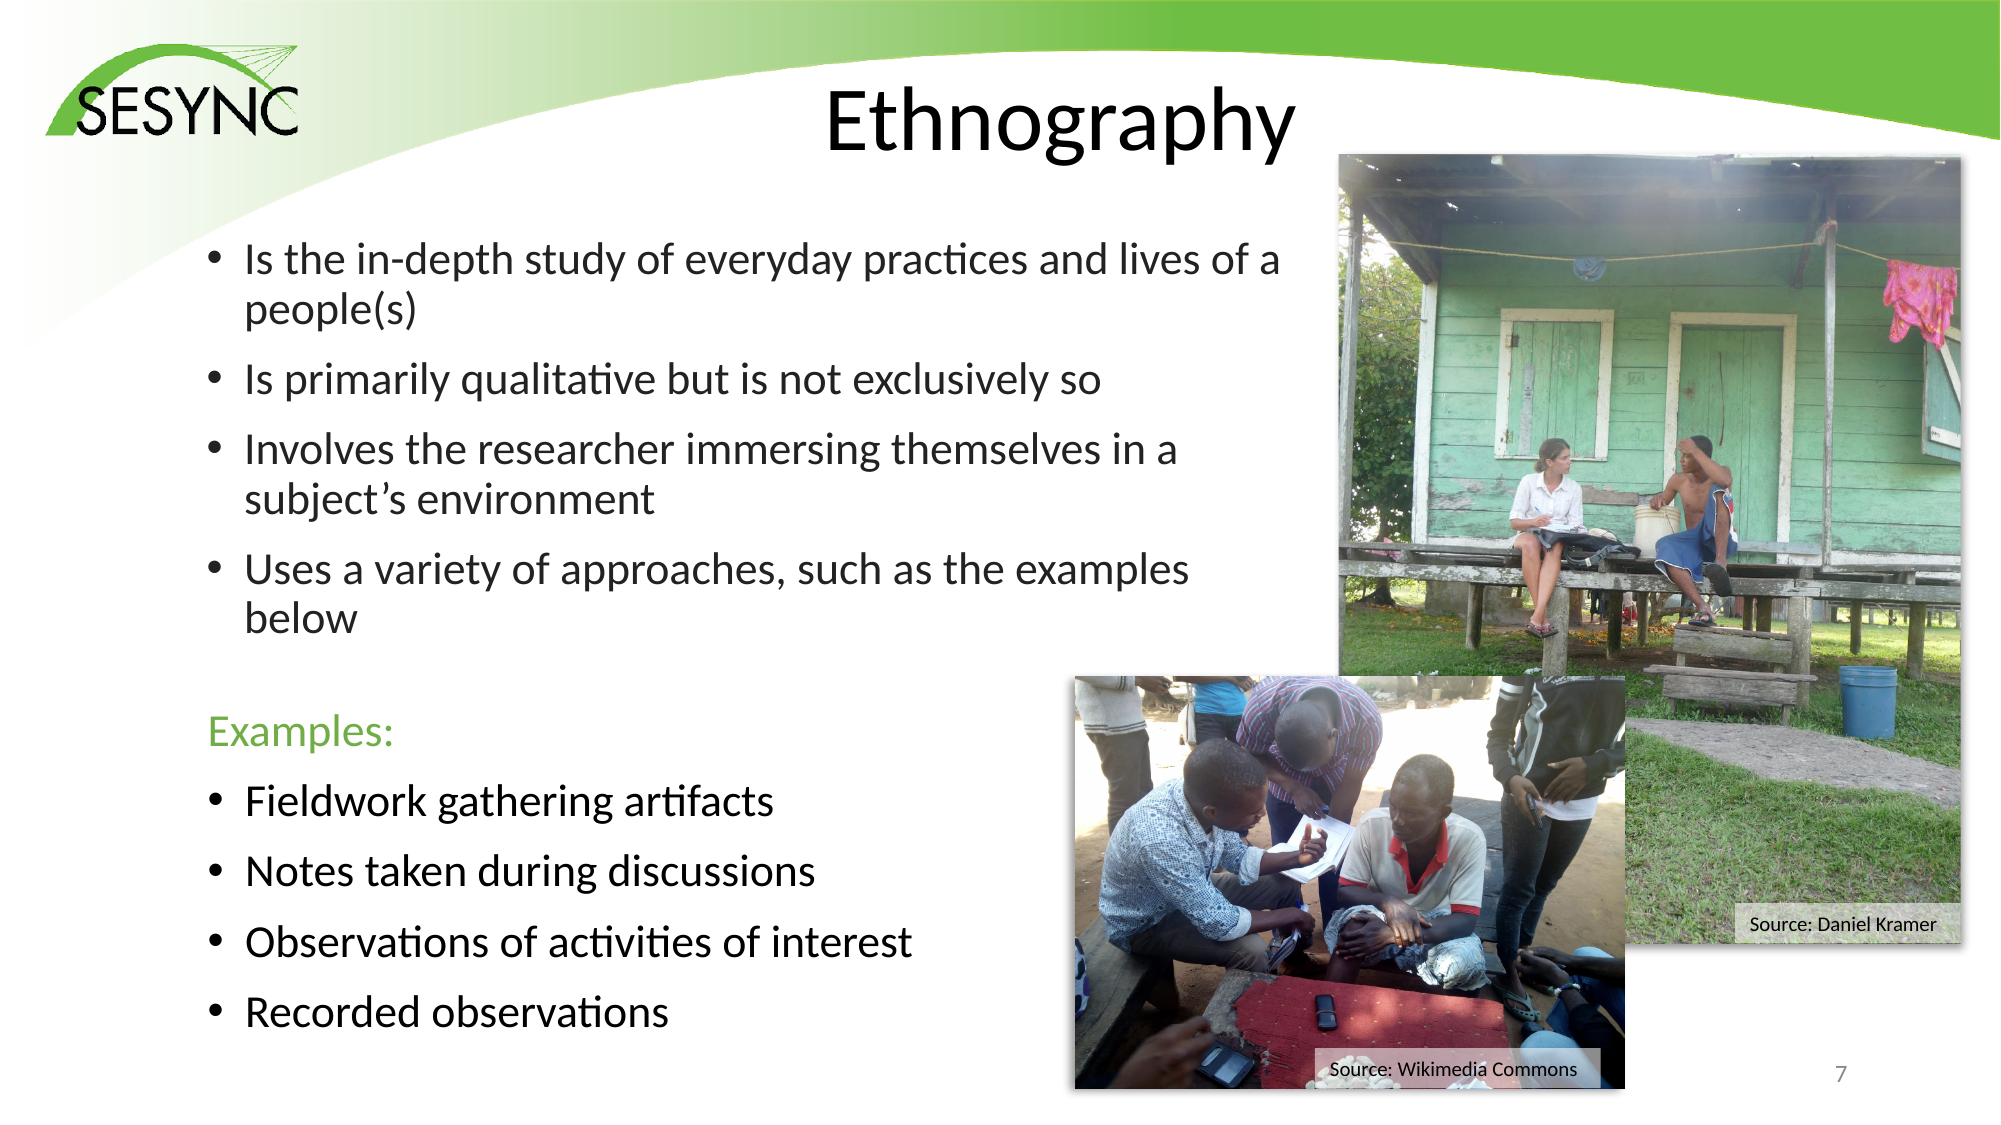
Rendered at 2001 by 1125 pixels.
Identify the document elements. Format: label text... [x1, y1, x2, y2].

title Ethnography [771, 31, 1350, 211]
list Is the in-depth study of everyday practices and lives of a people(s) Is primarily qualitative but is not exclusively so Involves the researcher immersing themselves in a subject’s environment Uses a variety of approaches, such as the examples below [191, 227, 1315, 603]
picture [0, 0, 2001, 1125]
slide_number 6 [1412, 1042, 1863, 1103]
text_box Examples: Fieldwork gathering artifacts Notes taken during discussions Observations of activities of interest Recorded observations [192, 699, 944, 1049]
